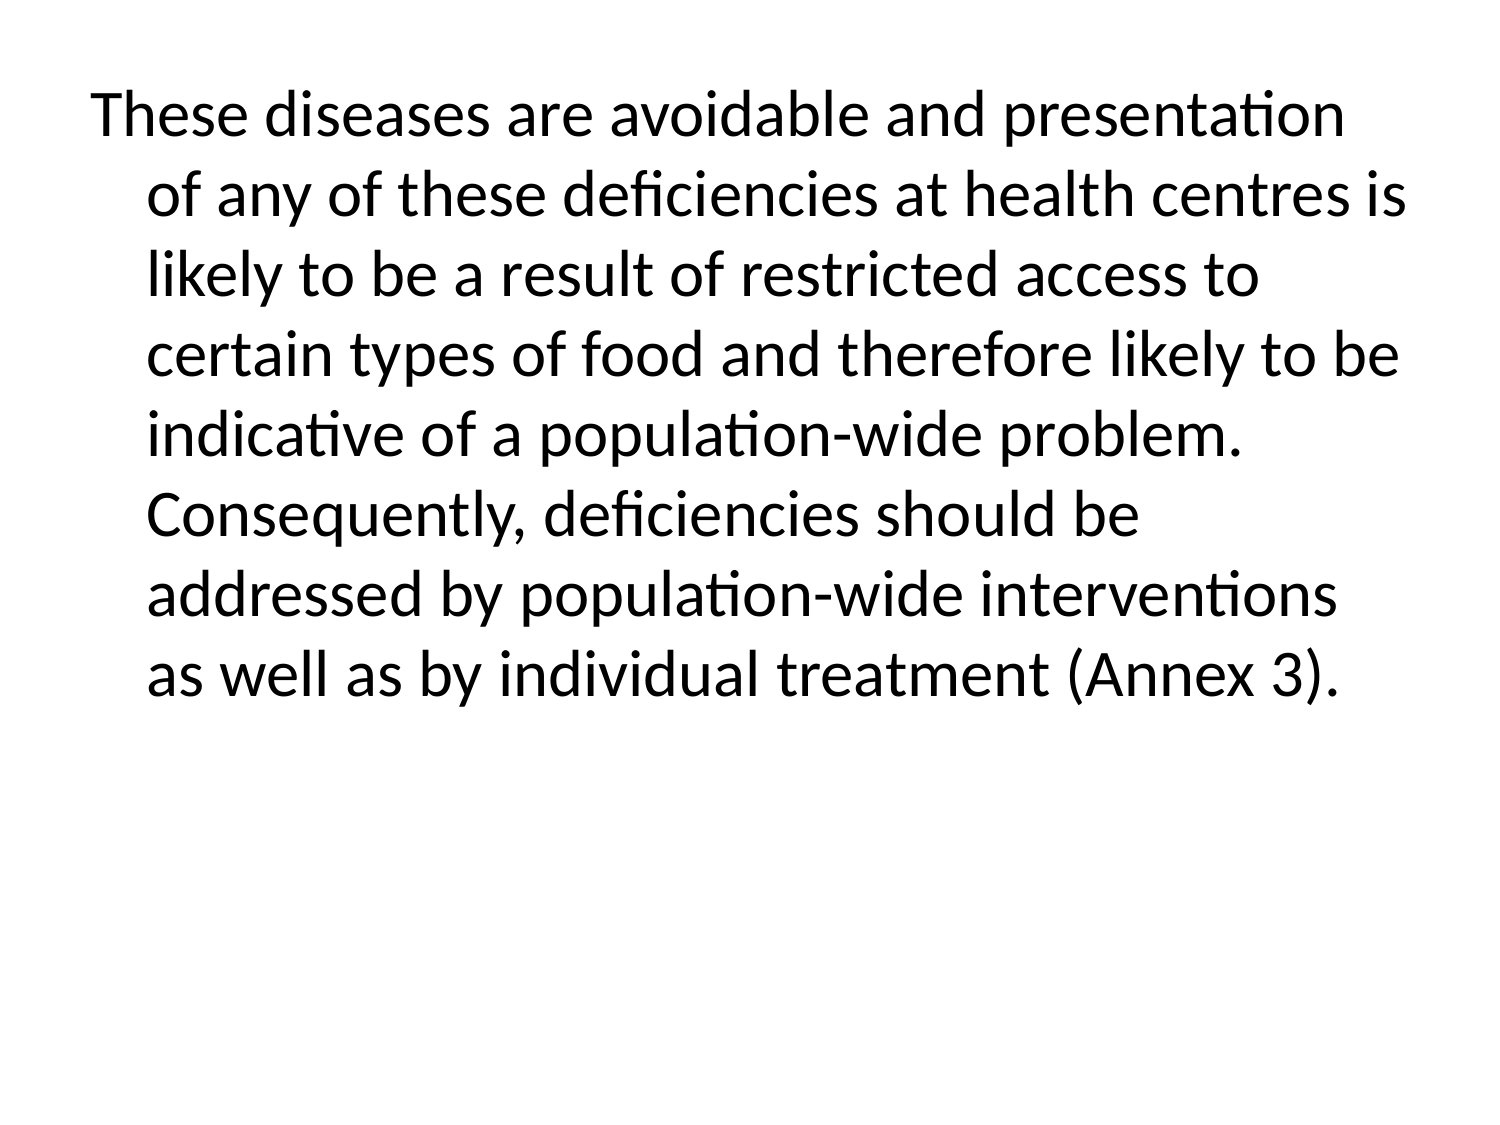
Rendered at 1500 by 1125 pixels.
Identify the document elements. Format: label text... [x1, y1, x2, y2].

list These diseases are avoidable and presentation of any of these deficiencies at health centres is likely to be a result of restricted access to certain types of food and therefore likely to be indicative of a population-wide problem. Consequently, deficiencies should be addressed by population-wide interventions as well as by individual treatment (Annex 3). [75, 62, 1425, 1063]
